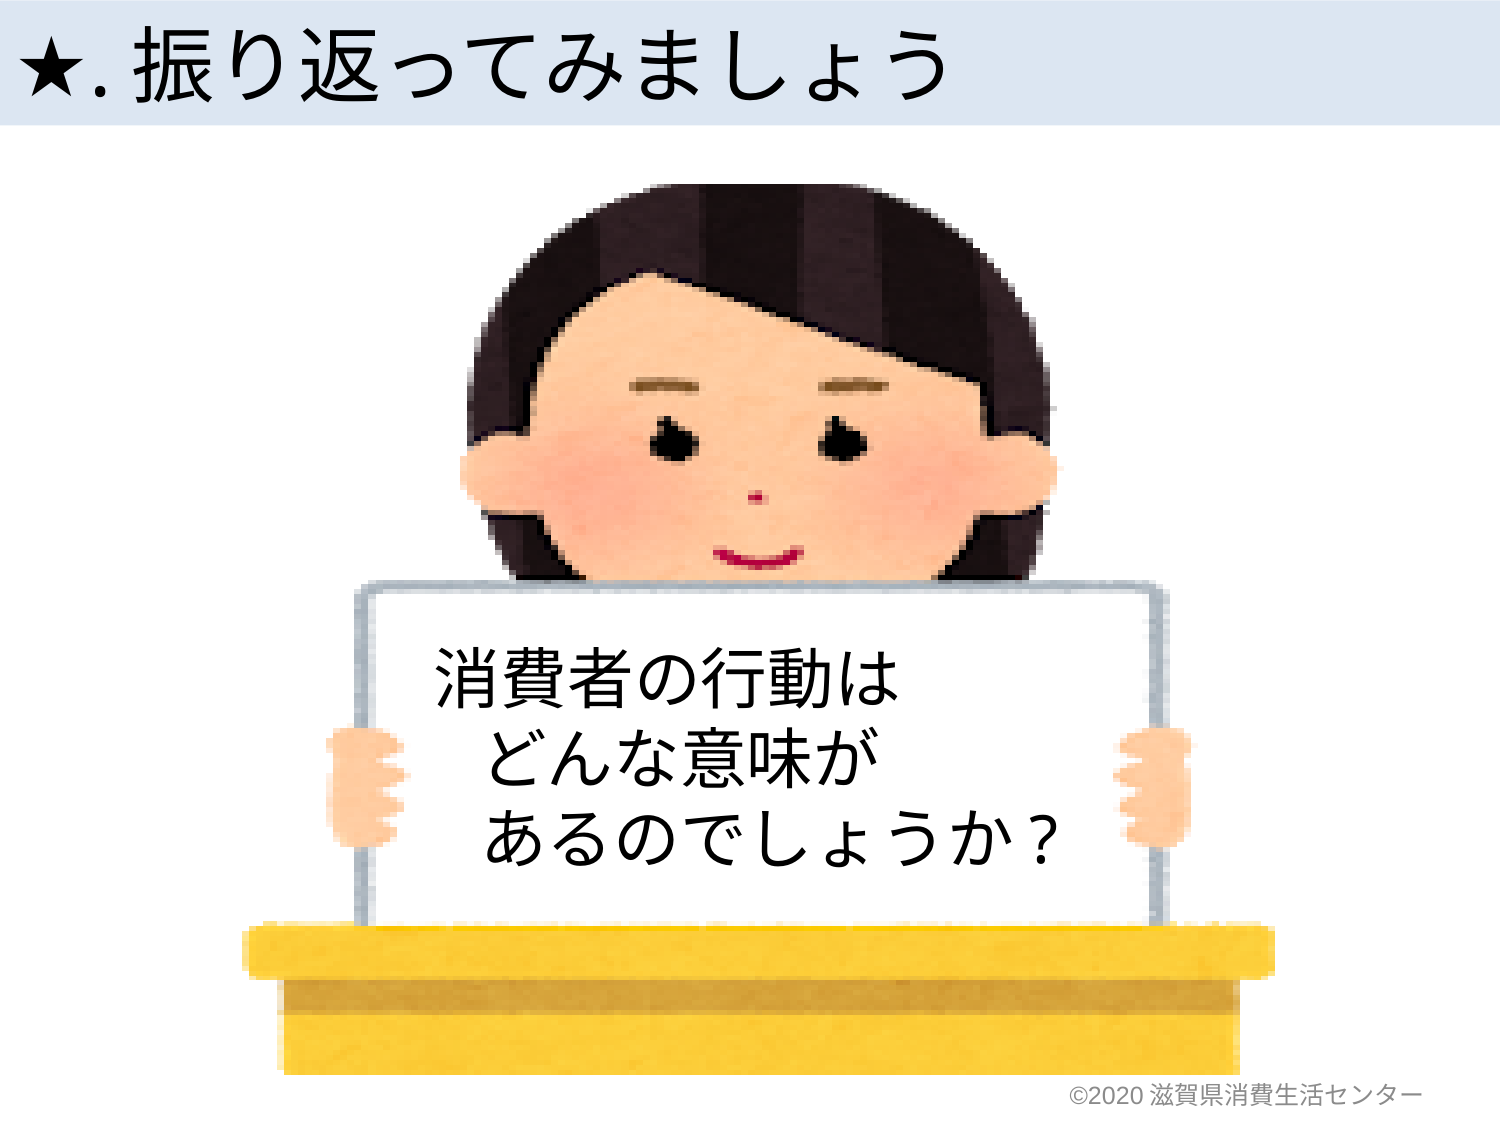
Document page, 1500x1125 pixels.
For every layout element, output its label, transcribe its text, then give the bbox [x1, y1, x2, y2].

footer ©2020滋賀県消費生活センター [1009, 1065, 1485, 1125]
text_box ★.振り返ってみましょう [0, 0, 1500, 127]
picture [123, 184, 1389, 1075]
